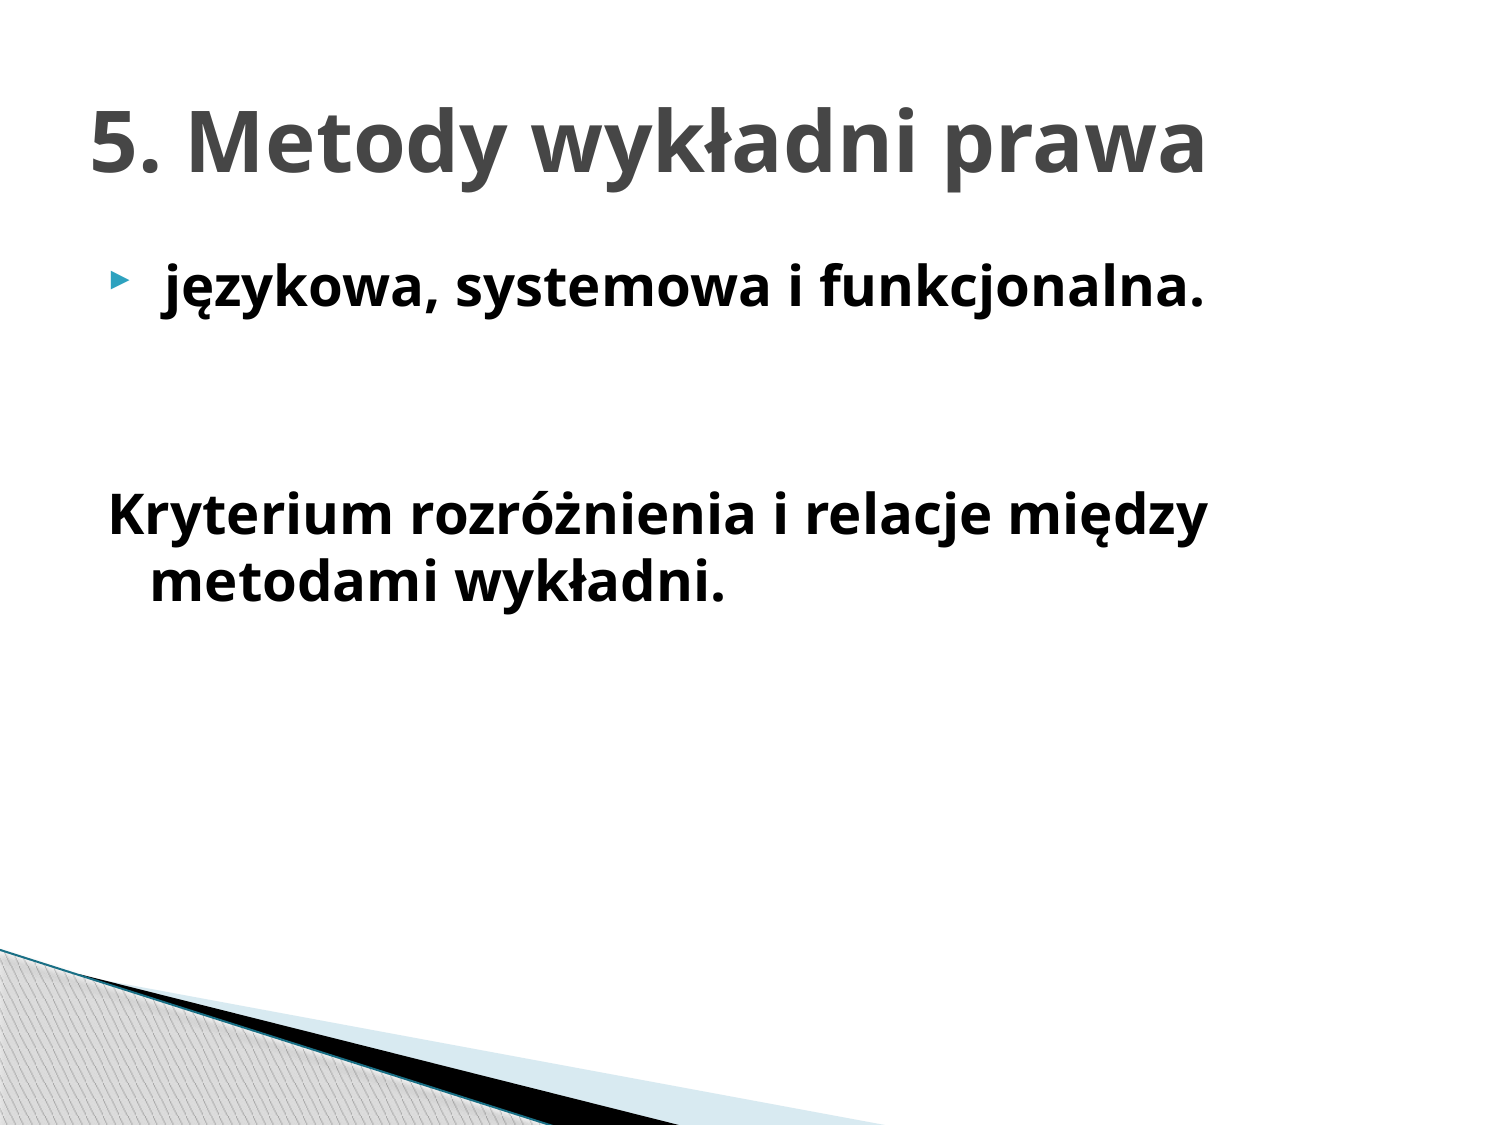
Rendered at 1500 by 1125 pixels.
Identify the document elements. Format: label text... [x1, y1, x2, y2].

title 5. Metody wykładni prawa [75, 45, 1425, 233]
list językowa, systemowa i funkcjonalna. Kryterium rozróżnienia i relacje między metodami wykładni. [75, 243, 1425, 986]
